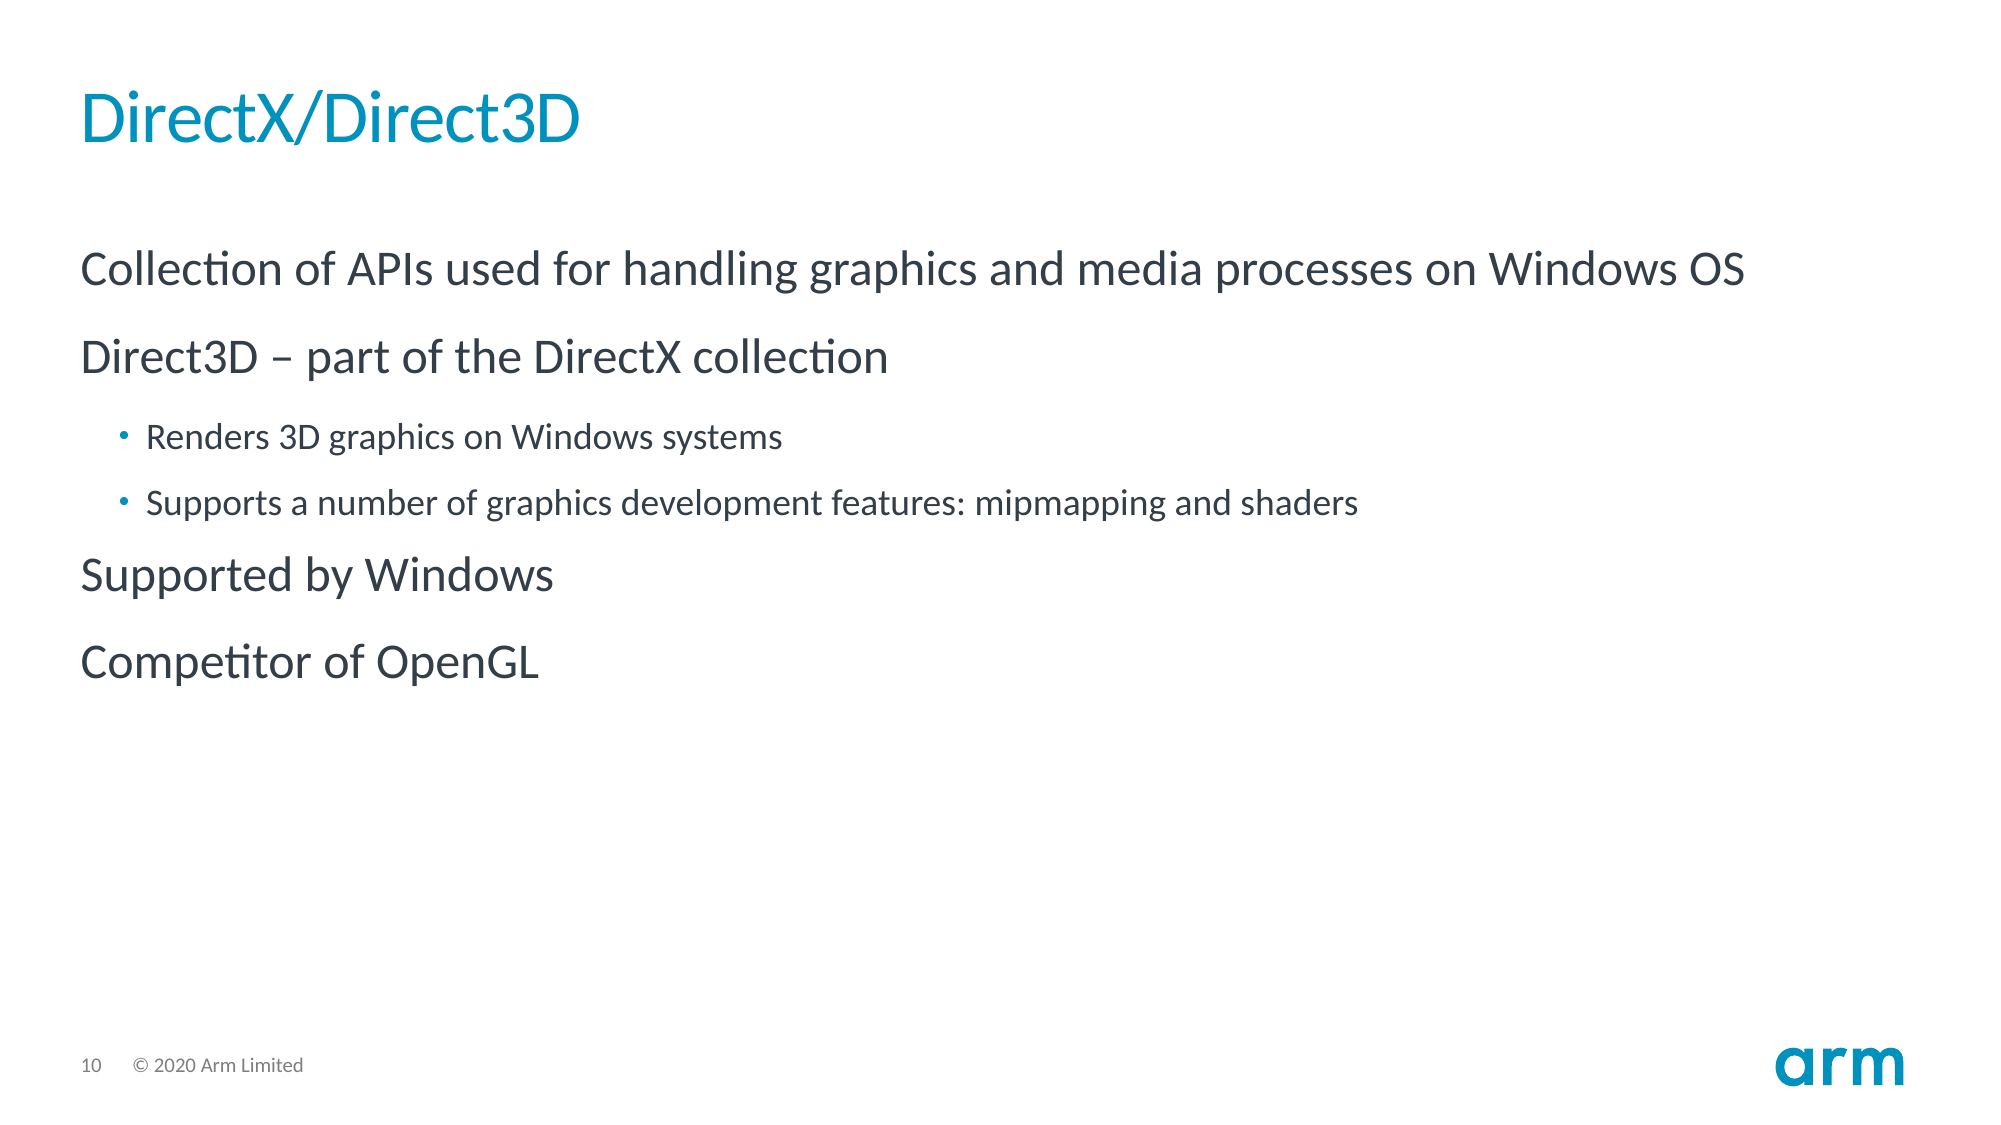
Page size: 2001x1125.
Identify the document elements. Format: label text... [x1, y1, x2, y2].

title DirectX/Direct3D [80, 48, 1915, 158]
list Collection of APIs used for handling graphics and media processes on Windows OS Direct3D – part of the DirectX collection Renders 3D graphics on Windows systems Supports a number of graphics development features: mipmapping and shaders Supported by Windows Competitor of OpenGL [80, 242, 1915, 913]
